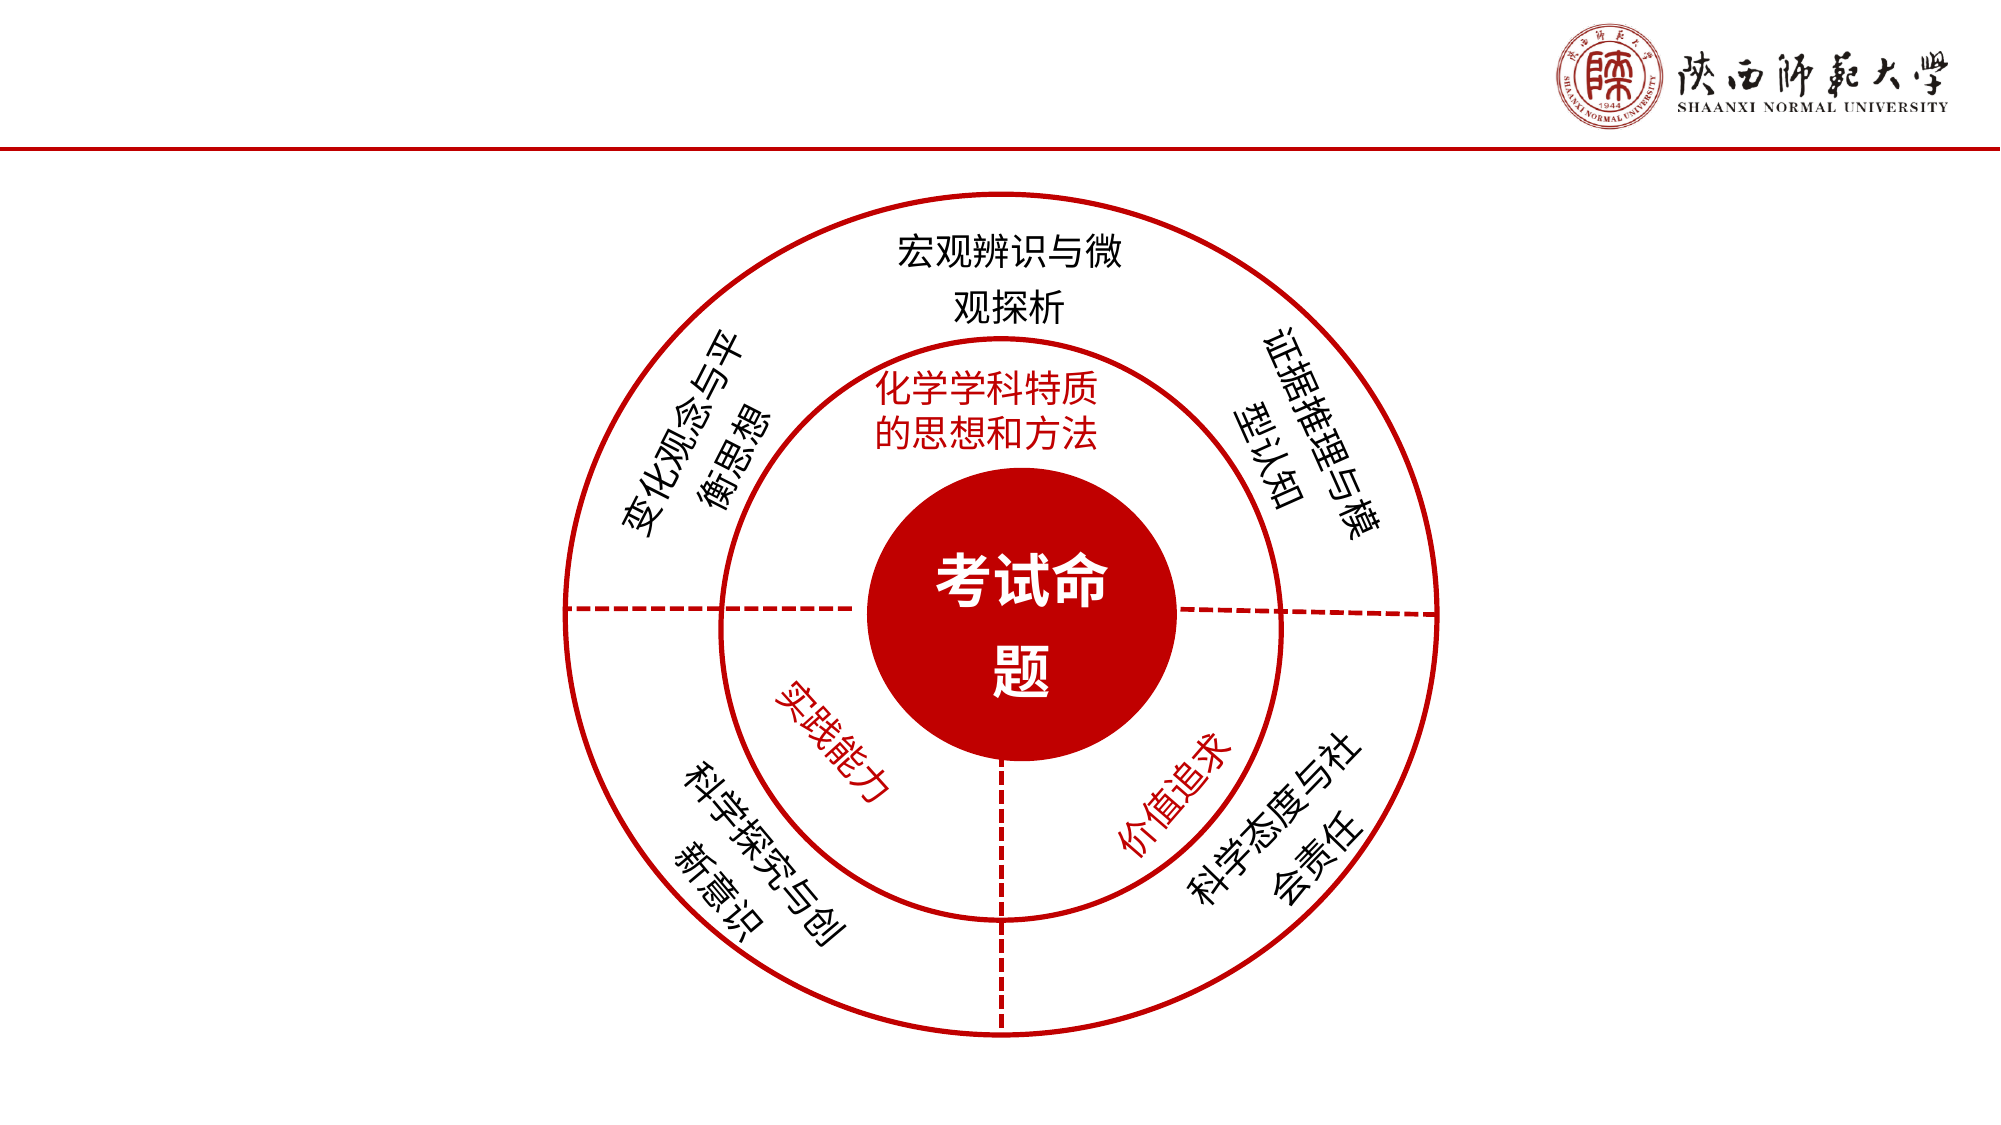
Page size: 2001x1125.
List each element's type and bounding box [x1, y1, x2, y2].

text_box [562, 193, 1438, 1036]
text_box [1554, 22, 1949, 131]
